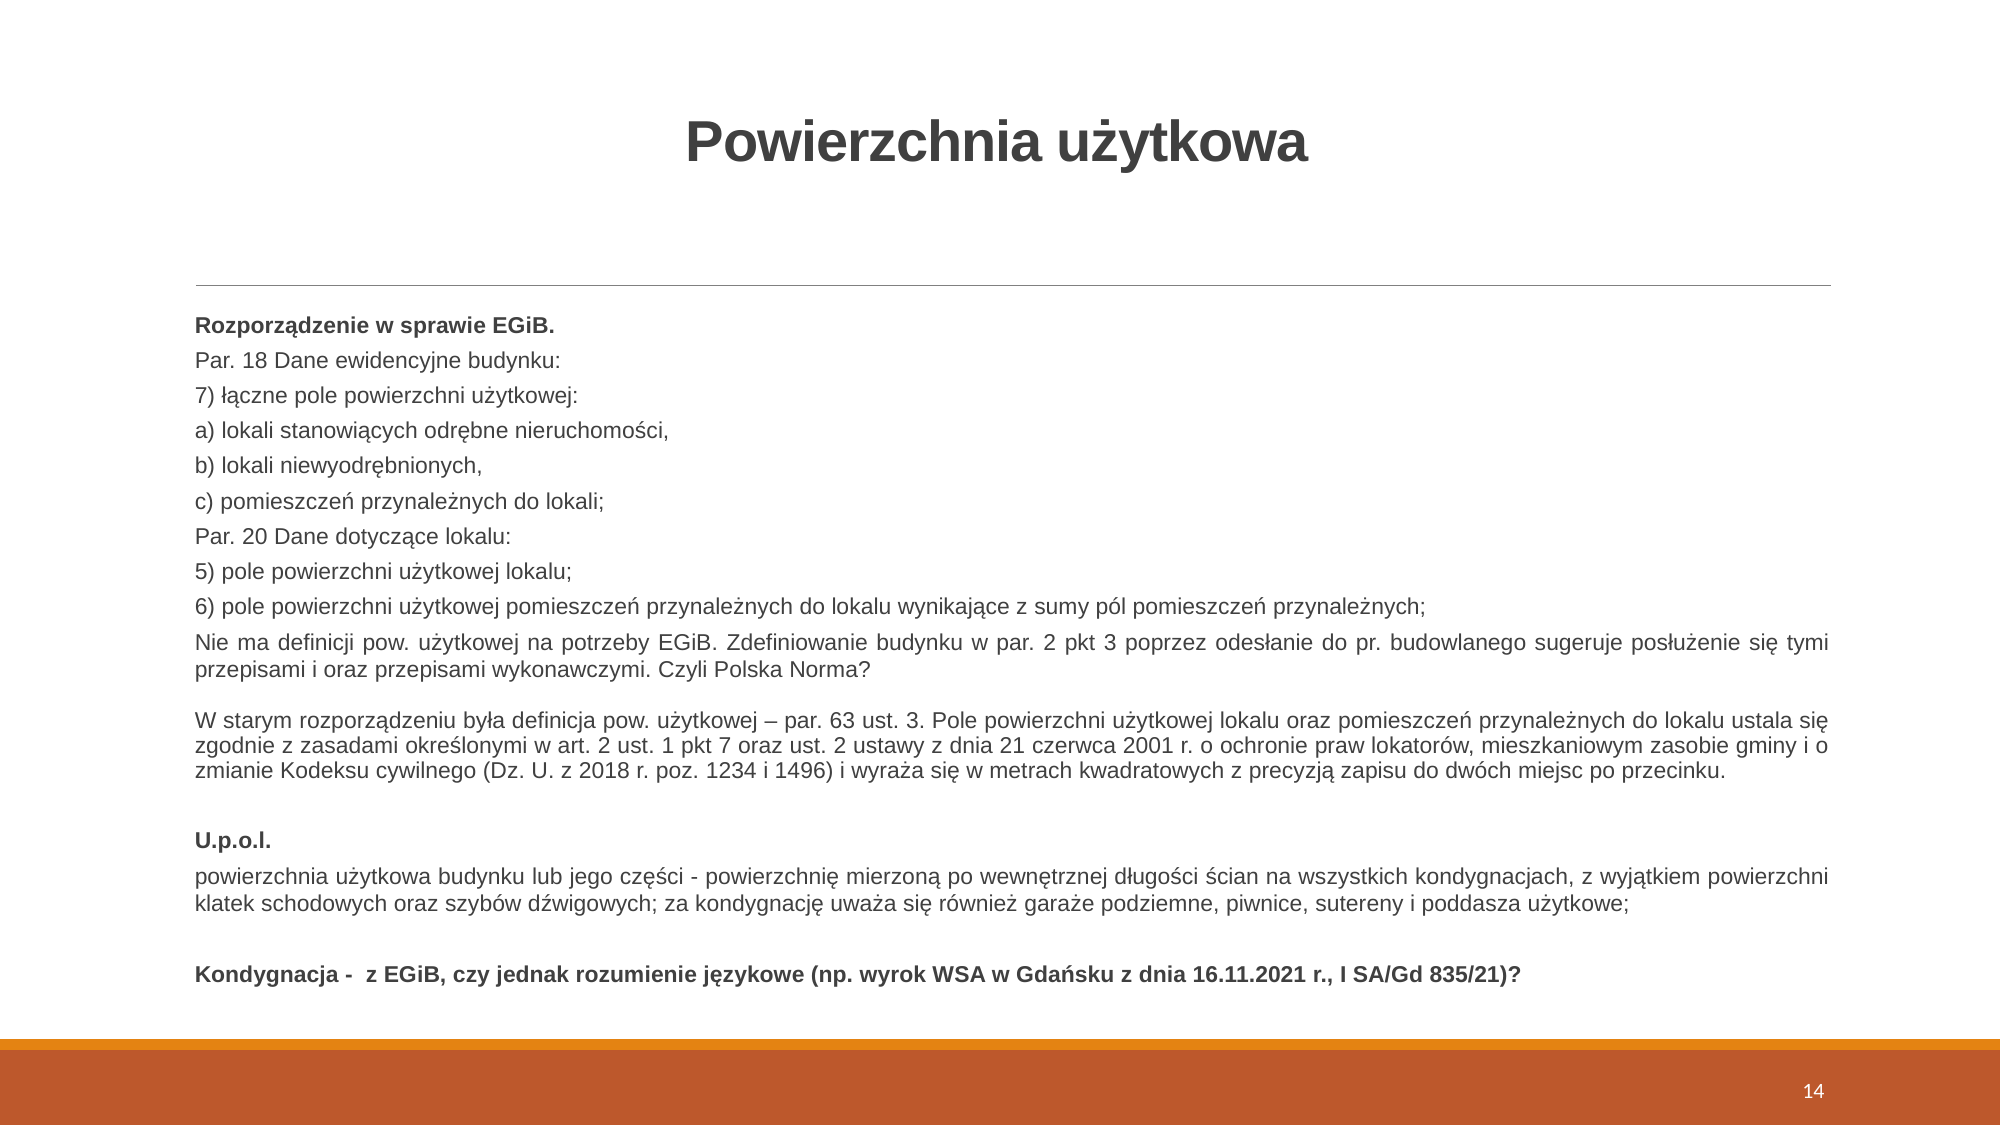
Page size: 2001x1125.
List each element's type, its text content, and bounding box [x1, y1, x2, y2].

list Rozporządzenie w sprawie EGiB. Par. 18 Dane ewidencyjne budynku: 7) łączne pole powierzchni użytkowej: a) lokali stanowiących odrębne nieruchomości, b) lokali niewyodrębnionych, c) pomieszczeń przynależnych do lokali; Par. 20 Dane dotyczące lokalu: 5) pole powierzchni użytkowej lokalu; 6) pole powierzchni użytkowej pomieszczeń przynależnych do lokalu wynikające z sumy pól pomieszczeń przynależnych; Nie ma definicji pow. użytkowej na potrzeby EGiB. Zdefiniowanie budynku w par. 2 pkt 3 poprzez odesłanie do pr. budowlanego sugeruje posłużenie się tymi przepisami i oraz przepisami wykonawczymi. Czyli Polska Norma? W starym rozporządzeniu była definicja pow. użytkowej – par. 63 ust. 3. Pole powierzchni użytkowej lokalu oraz pomieszczeń przynależnych do lokalu ustala się zgodnie z zasadami określonymi w art. 2 ust. 1 pkt 7 oraz ust. 2 ustawy z dnia 21 czerwca 2001 r. o ochronie praw lokatorów, mieszkaniowym zasobie gminy i o zmianie Kodeksu cywilnego (Dz. U. z 2018 r. poz. 1234 i 1496) i wyraża się w metrach kwadratowych z precyzją zapisu do dwóch miejsc po przecinku. U.p.o.l. powierzchnia użytkowa budynku lub jego części - powierzchnię mierzoną po wewnętrznej długości ścian na wszystkich kondygnacjach, z wyjątkiem powierzchni klatek schodowych oraz szybów dźwigowych; za kondygnację uważa się również garaże podziemne, piwnice, sutereny i poddasza użytkowe; Kondygnacja - z EGiB, czy jednak rozumienie językowe (np. wyrok WSA w Gdańsku z dnia 16.11.2021 r., I SA/Gd 835/21)? [180, 302, 1830, 1002]
title Powierzchnia użytkowa [180, 47, 1830, 181]
slide_number 14 [1624, 1059, 1840, 1120]
